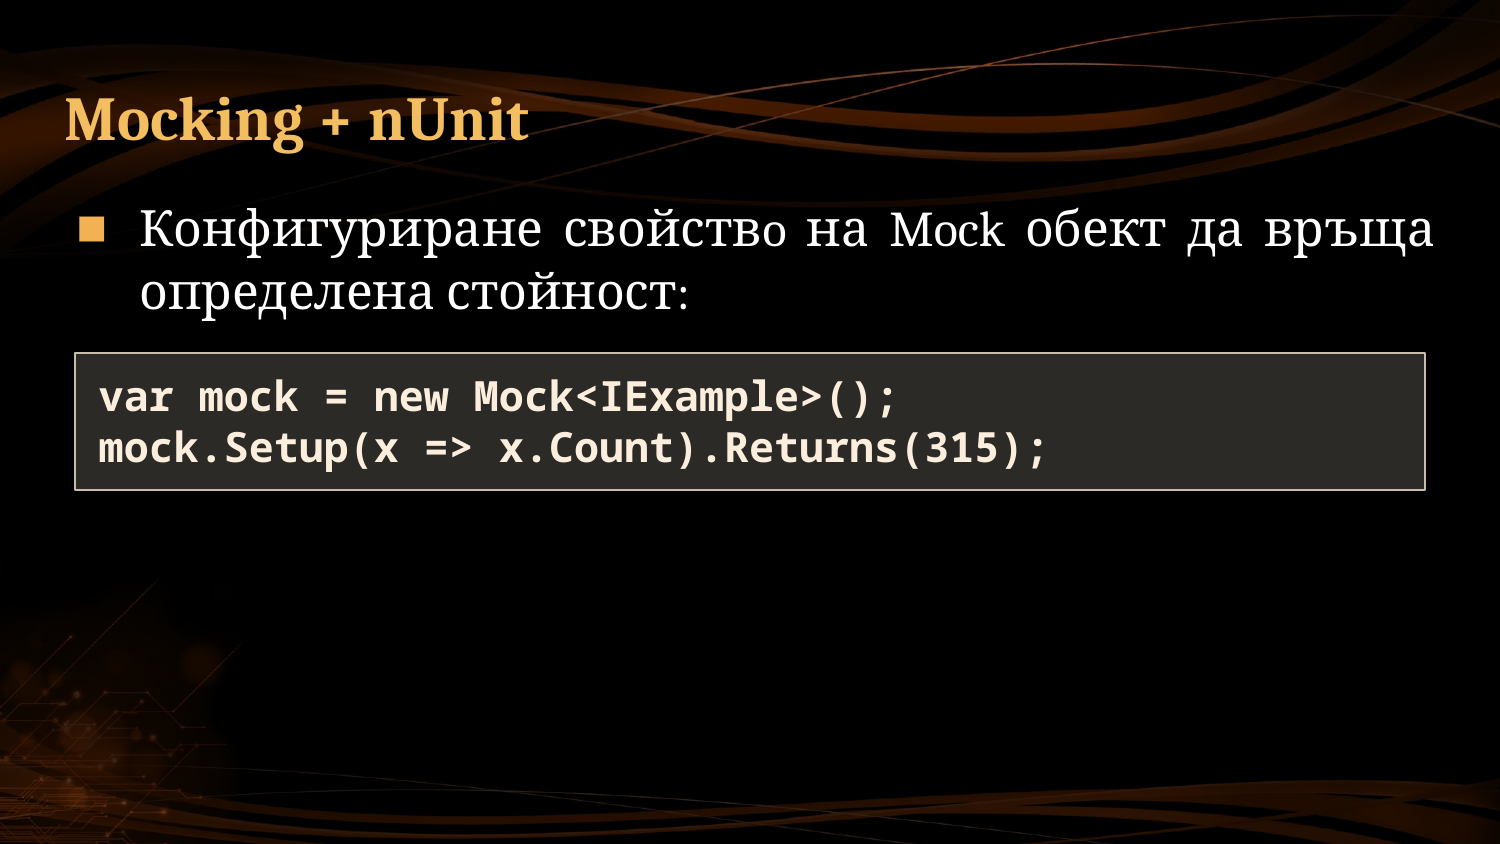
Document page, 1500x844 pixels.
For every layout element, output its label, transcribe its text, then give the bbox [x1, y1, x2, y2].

text_box var mock = new Mock<IExample>(); mock.Setup(x => x.Count).Returns(315); [75, 352, 1425, 491]
list Конфигуриране свойствo на Mock обект да връща определена стойност: [51, 189, 1449, 352]
picture [0, 0, 1500, 844]
title Mocking + nUnit [51, 72, 1449, 167]
